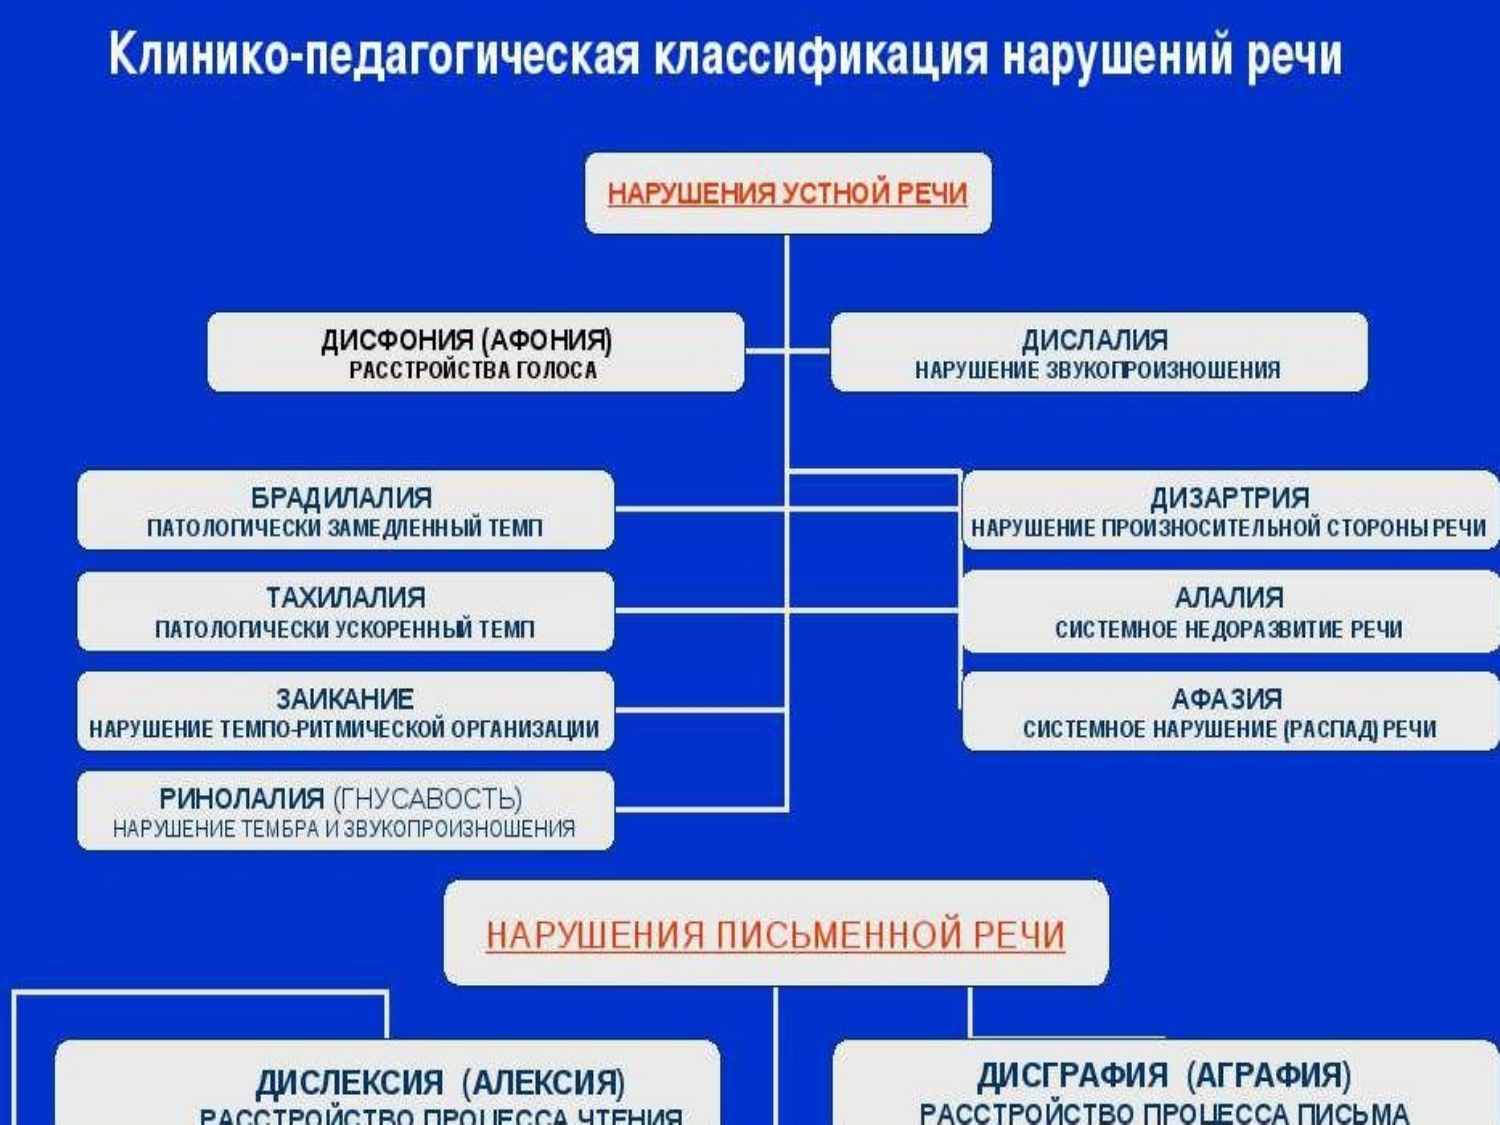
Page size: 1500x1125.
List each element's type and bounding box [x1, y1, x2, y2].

text_box [0, 0, 1500, 1125]
